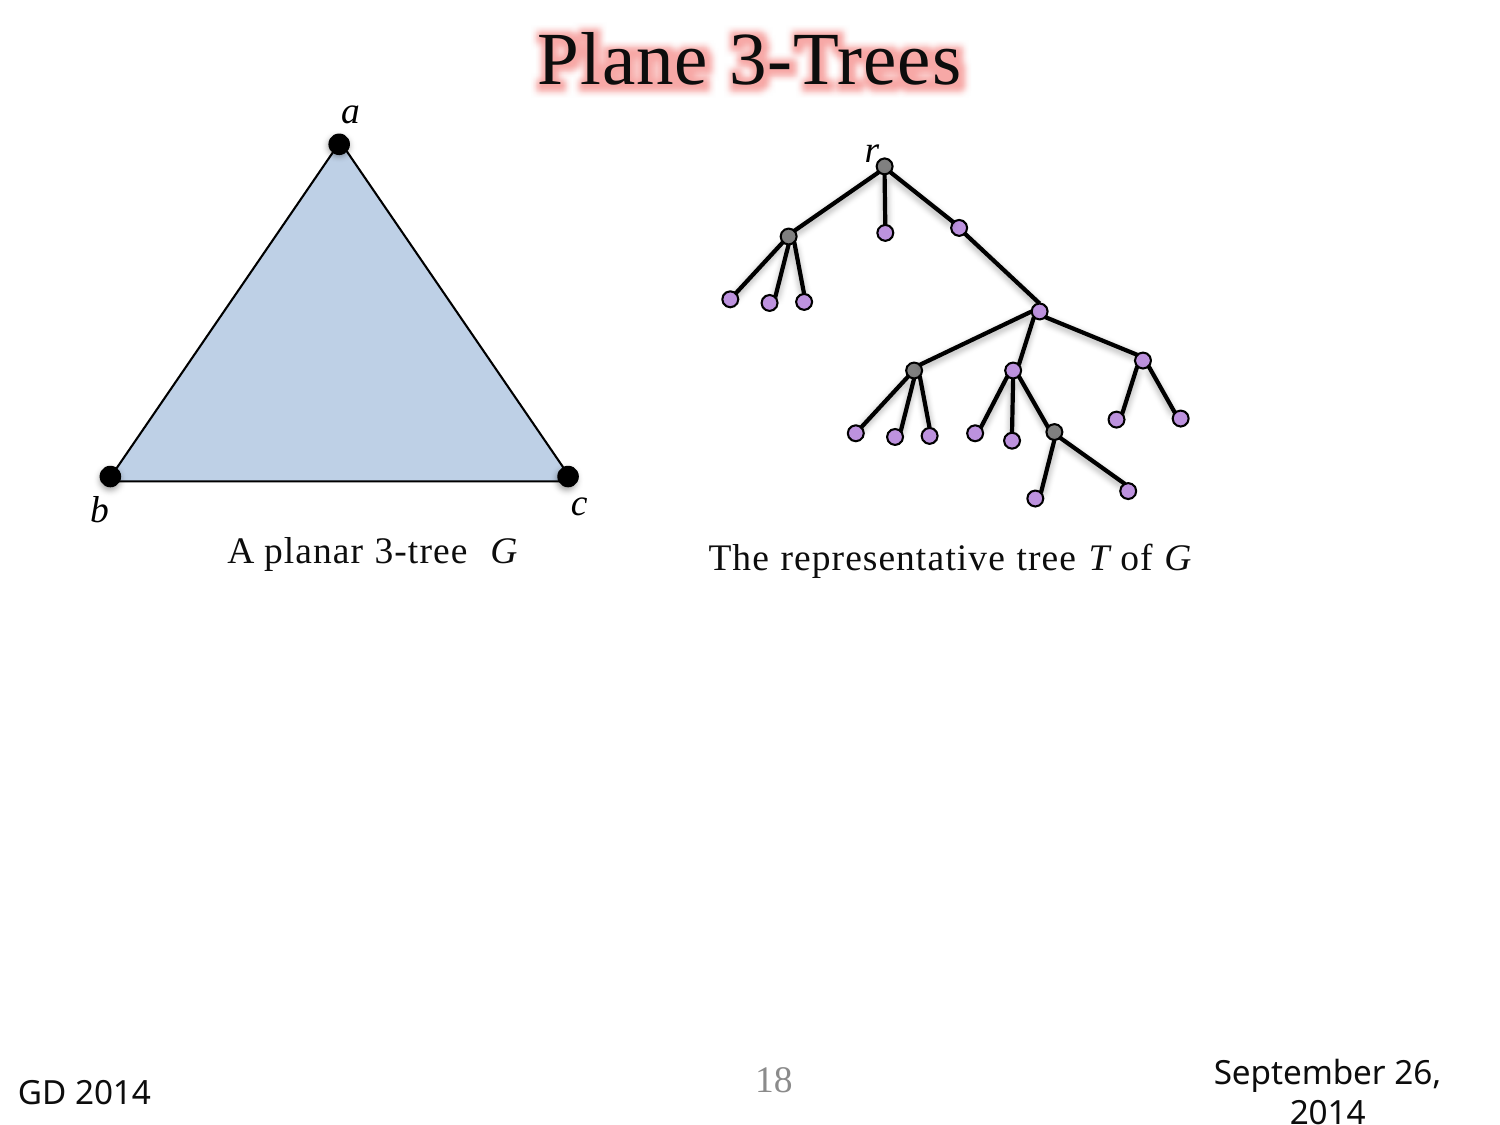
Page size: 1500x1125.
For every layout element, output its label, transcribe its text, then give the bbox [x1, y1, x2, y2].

text_box [845, 424, 863, 444]
text_box [116, 154, 565, 484]
text_box Plane 3-Trees [0, 1, 1500, 107]
text_box b [69, 487, 130, 528]
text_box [889, 171, 954, 223]
text_box [904, 360, 918, 376]
text_box [874, 156, 895, 172]
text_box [919, 311, 1032, 366]
text_box [875, 225, 895, 237]
text_box [1008, 372, 1018, 376]
text_box [557, 465, 579, 488]
text_box A planar 3-tree G [212, 518, 533, 578]
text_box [900, 378, 915, 432]
text_box [950, 217, 970, 238]
text_box [720, 290, 736, 310]
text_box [793, 241, 805, 295]
text_box [919, 426, 940, 446]
text_box [1036, 302, 1050, 319]
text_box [856, 375, 909, 433]
text_box [99, 465, 122, 487]
text_box September 26, 2014 [1153, 1055, 1500, 1125]
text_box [1059, 437, 1126, 485]
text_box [1040, 439, 1055, 494]
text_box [1045, 316, 1138, 356]
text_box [774, 244, 789, 298]
text_box [328, 133, 350, 156]
text_box c [549, 479, 610, 521]
text_box [1025, 488, 1045, 509]
text_box The representative tree T of G [693, 525, 1217, 586]
text_box [1171, 408, 1191, 429]
text_box [885, 440, 905, 448]
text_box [1121, 365, 1138, 415]
text_box [1045, 422, 1065, 438]
text_box [1002, 435, 1023, 451]
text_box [793, 171, 880, 232]
text_box r [847, 130, 897, 165]
text_box [1106, 409, 1126, 430]
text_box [964, 233, 1040, 304]
text_box [760, 308, 779, 314]
text_box GD 2014 [0, 1055, 233, 1125]
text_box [919, 375, 930, 429]
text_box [730, 241, 784, 299]
text_box [1005, 431, 1019, 436]
text_box [1118, 481, 1139, 502]
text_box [1148, 365, 1176, 414]
text_box [877, 231, 896, 243]
text_box [965, 423, 985, 444]
text_box [778, 226, 794, 242]
text_box a [320, 88, 381, 129]
text_box [794, 293, 815, 312]
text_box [1018, 375, 1049, 429]
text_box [980, 375, 1008, 428]
text_box [1137, 350, 1154, 366]
slide_number 18 [457, 1047, 808, 1108]
